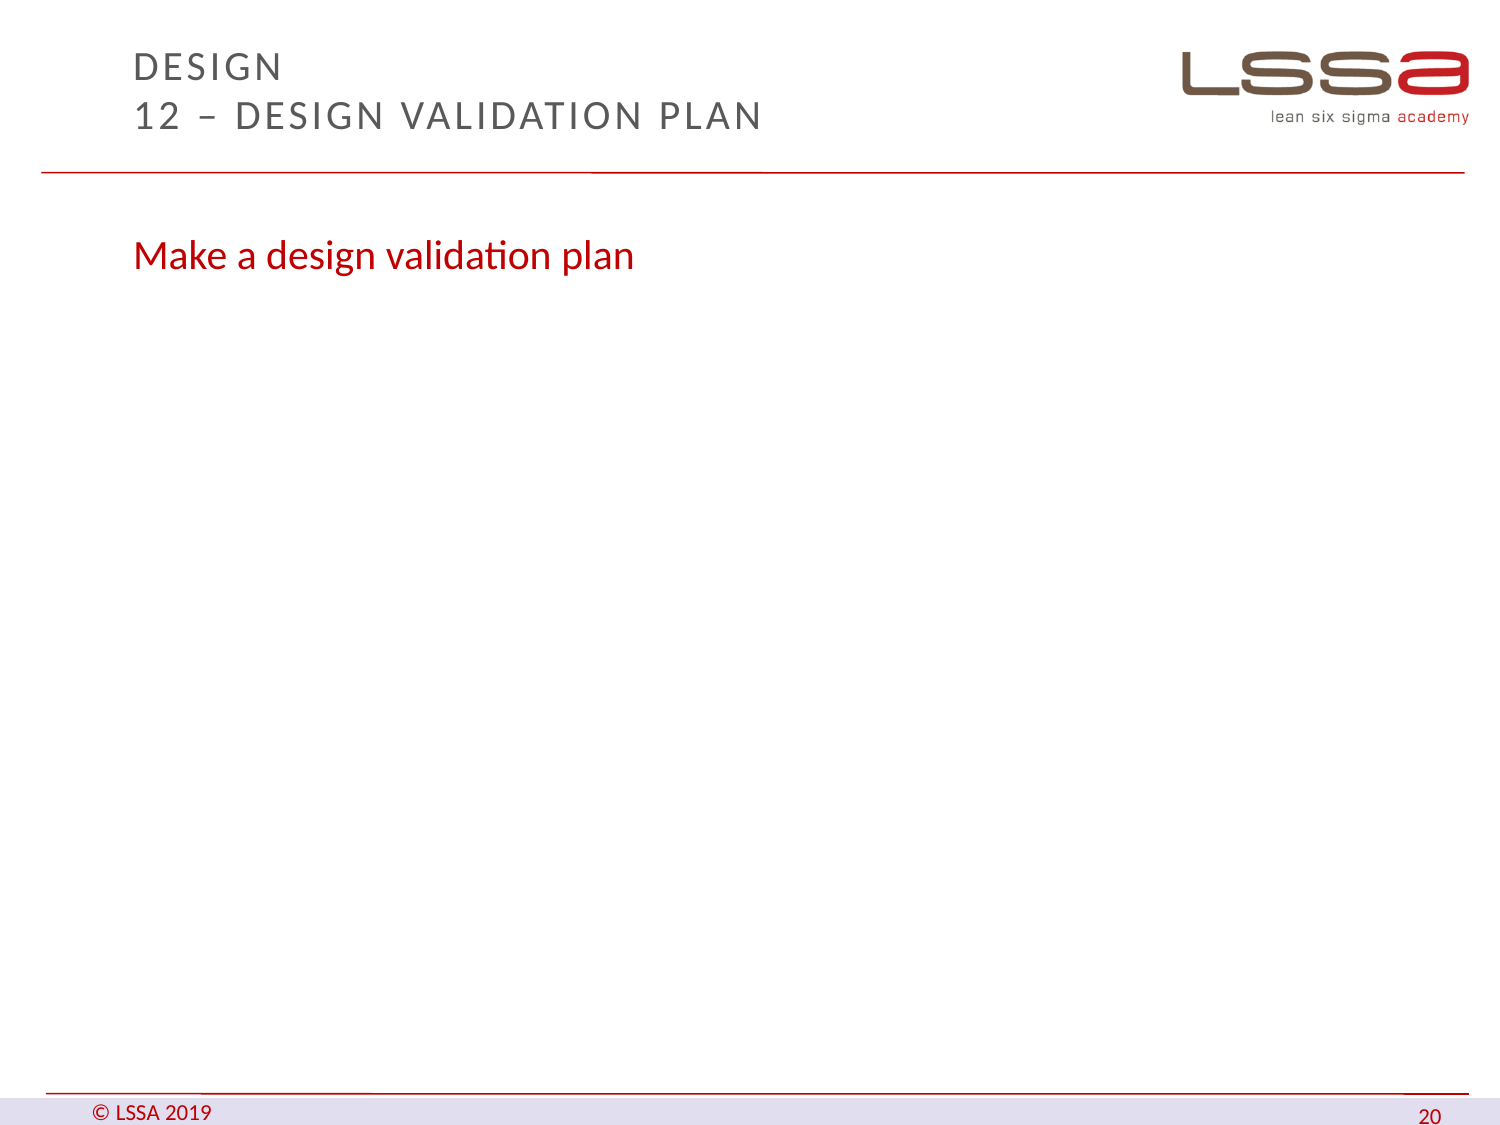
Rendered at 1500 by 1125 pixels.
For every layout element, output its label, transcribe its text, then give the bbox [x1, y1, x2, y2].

title Design 12 – Design Validation Plan [117, 38, 1182, 138]
list Make a design validation plan [117, 219, 1418, 1047]
picture [0, 1098, 1500, 1125]
picture [1182, 49, 1471, 127]
